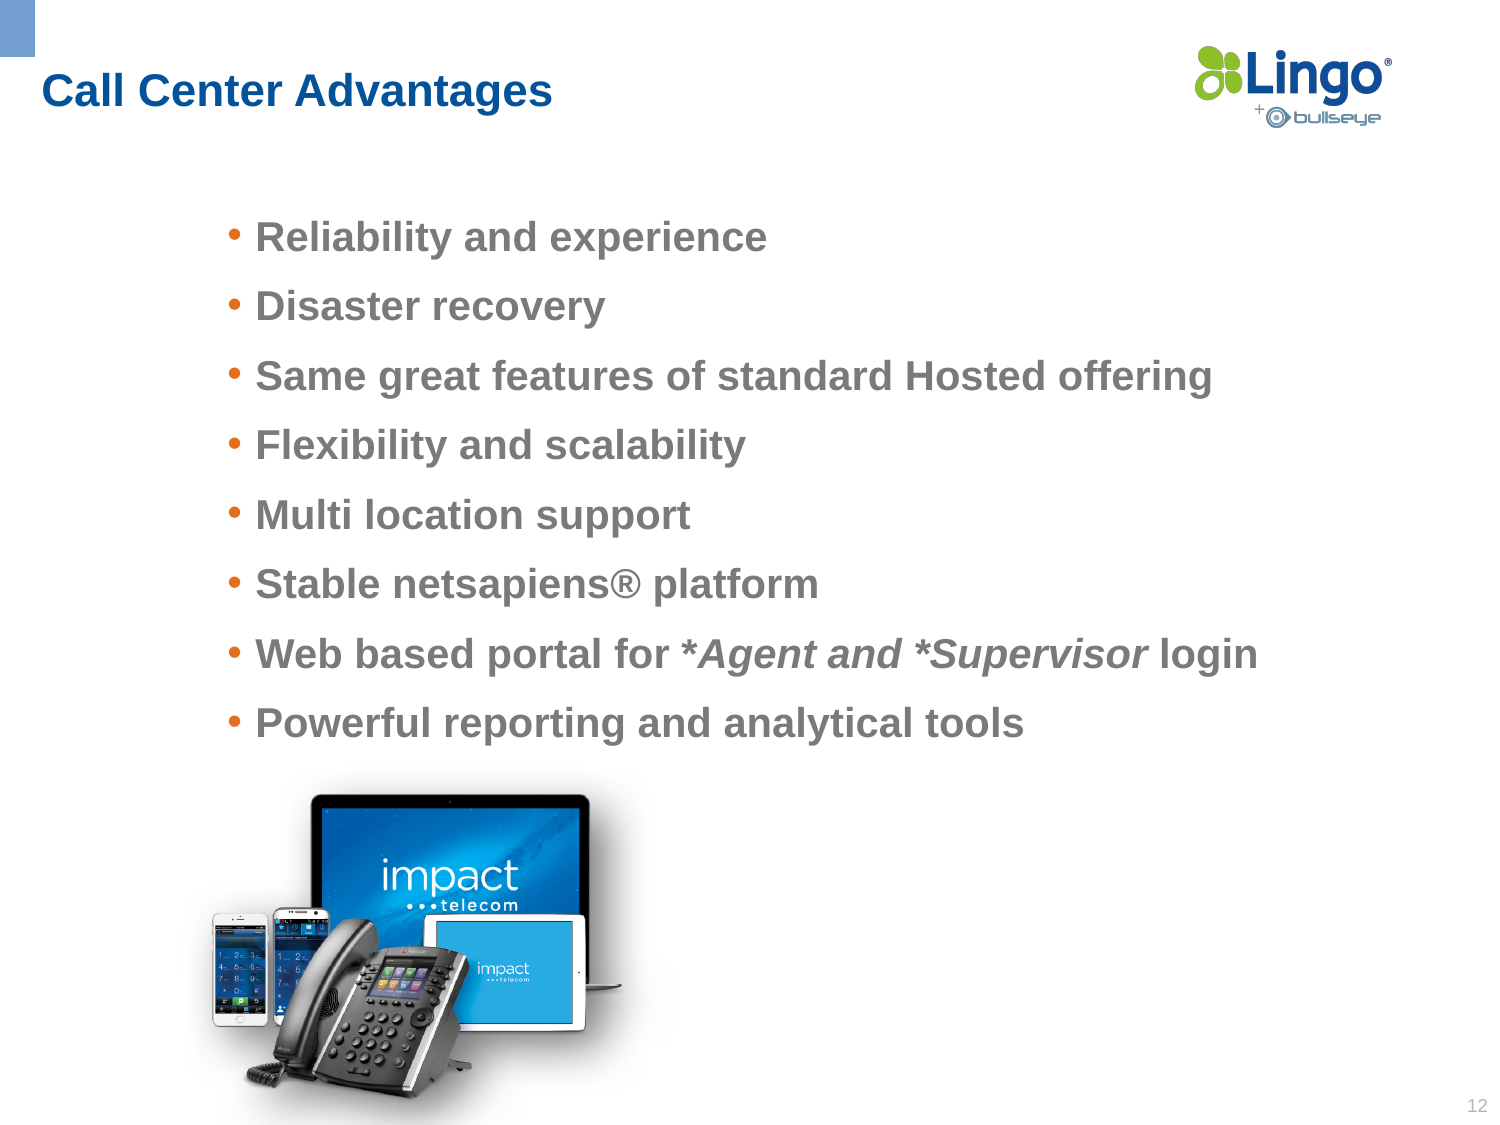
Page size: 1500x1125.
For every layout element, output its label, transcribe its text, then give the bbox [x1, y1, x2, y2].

slide_number 12 [1458, 1086, 1498, 1114]
picture [1174, 39, 1412, 135]
picture [212, 792, 625, 1103]
text_box Reliability and experience Disaster recovery Same great features of standard Hosted offering Flexibility and scalability Multi location support Stable netsapiens® platform Web based portal for *Agent and *Supervisor login Powerful reporting and analytical tools [212, 195, 1288, 759]
title Call Center Advantages [41, 0, 1459, 123]
